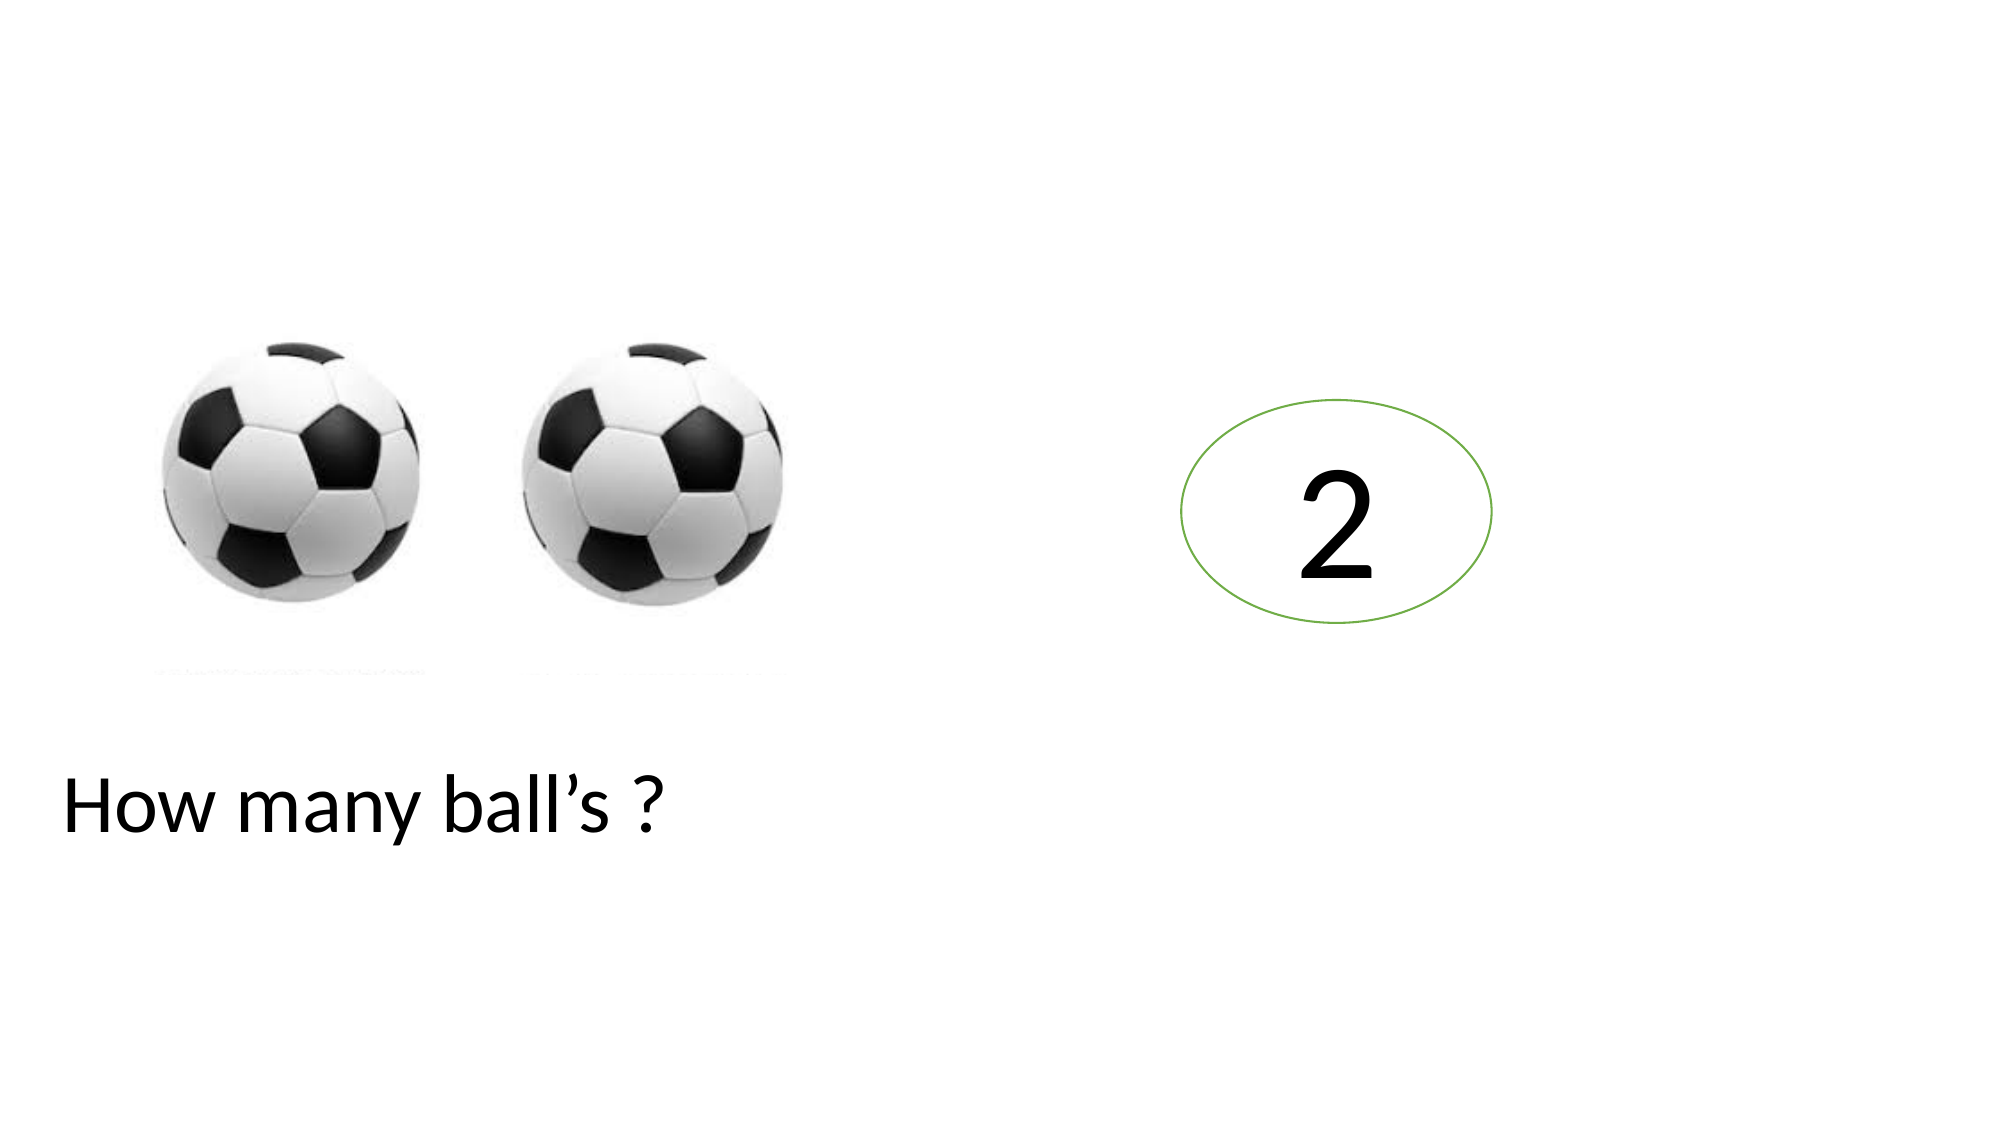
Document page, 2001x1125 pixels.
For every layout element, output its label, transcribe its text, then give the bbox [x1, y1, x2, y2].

text_box How many ball’s ? [47, 741, 794, 857]
text_box 2 [1180, 398, 1493, 624]
picture [98, 286, 846, 675]
